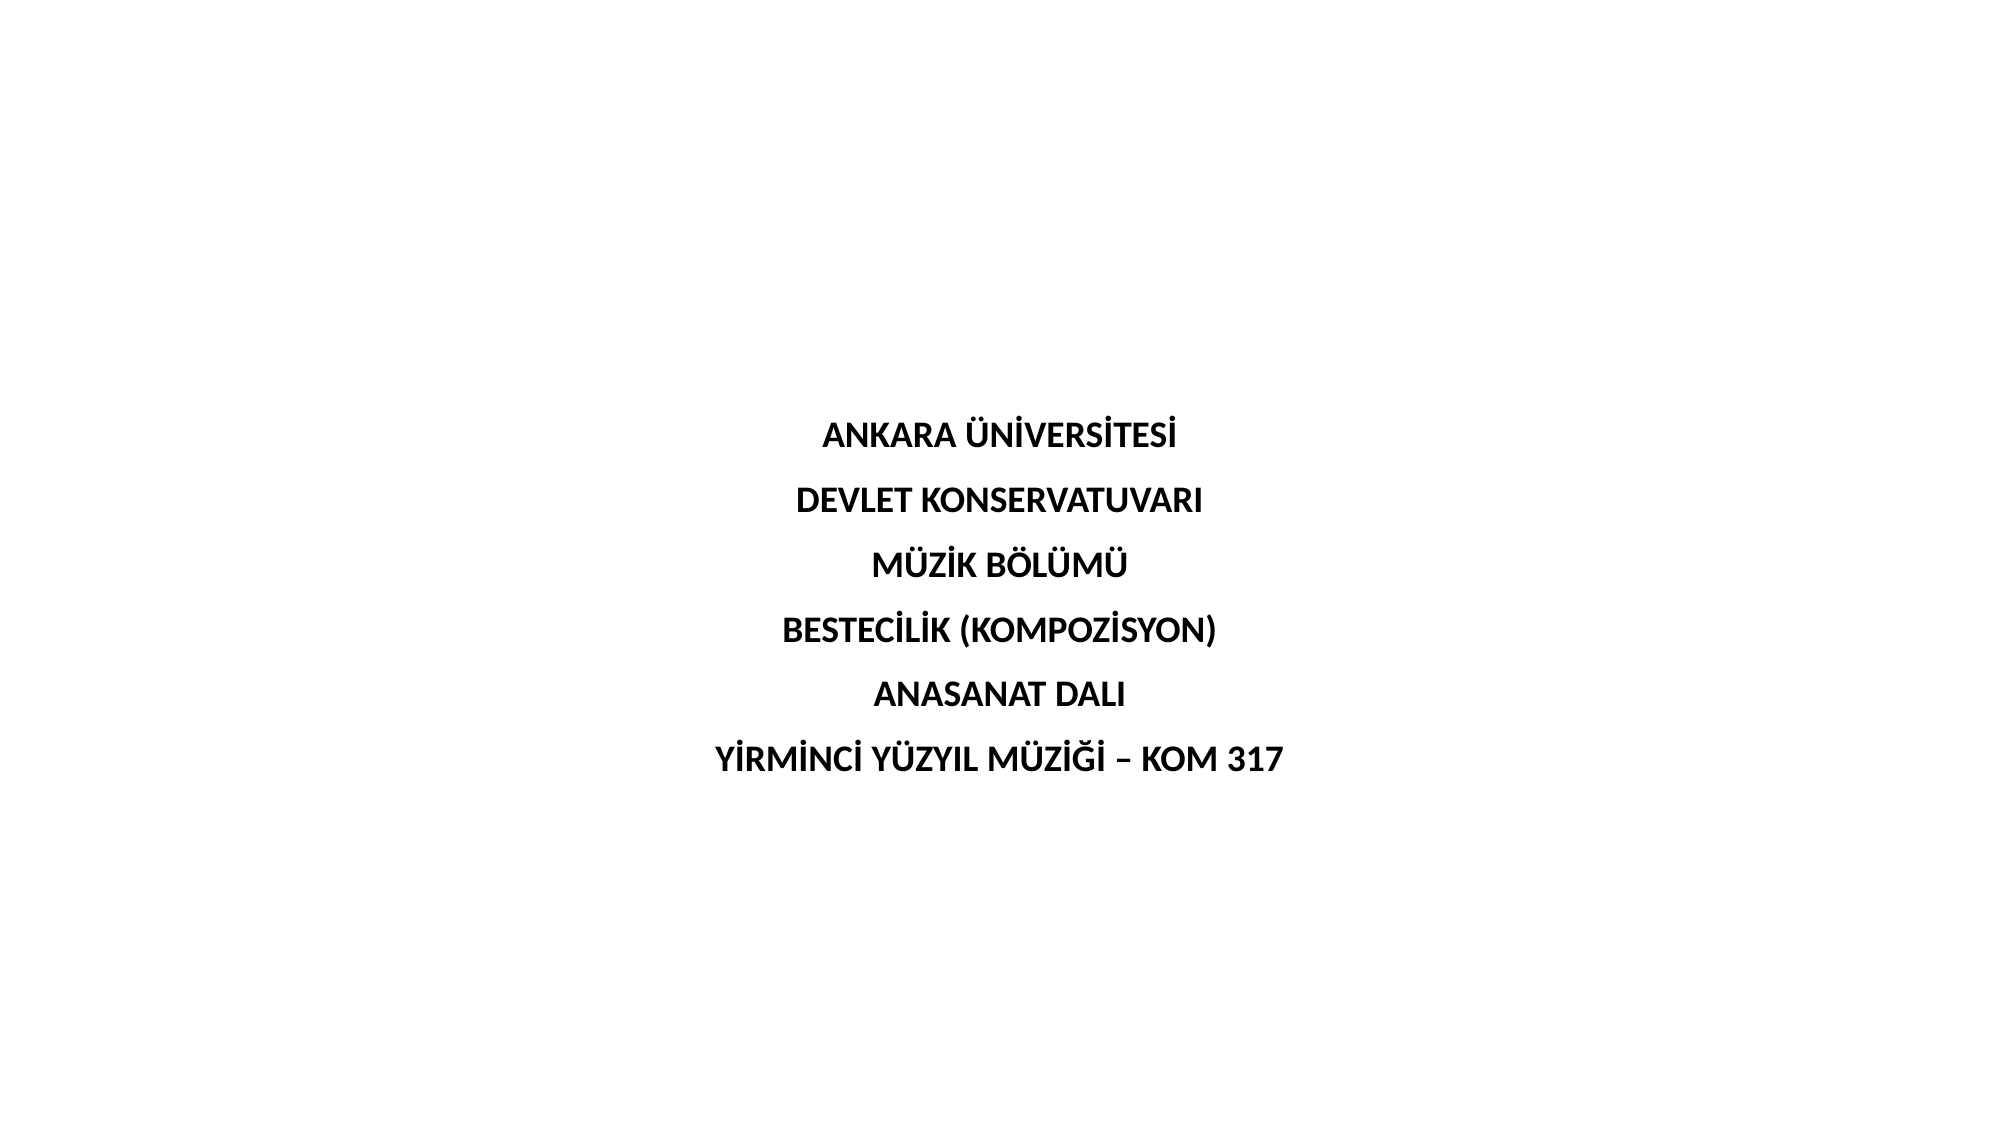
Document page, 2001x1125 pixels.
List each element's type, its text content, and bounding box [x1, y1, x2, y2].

text_box ANKARA ÜNİVERSİTESİ DEVLET KONSERVATUVARI MÜZİK BÖLÜMÜ BESTECİLİK (KOMPOZİSYON) ANASANAT DALI YİRMİNCİ YÜZYIL MÜZİĞİ – KOM 317 [500, 399, 1500, 787]
